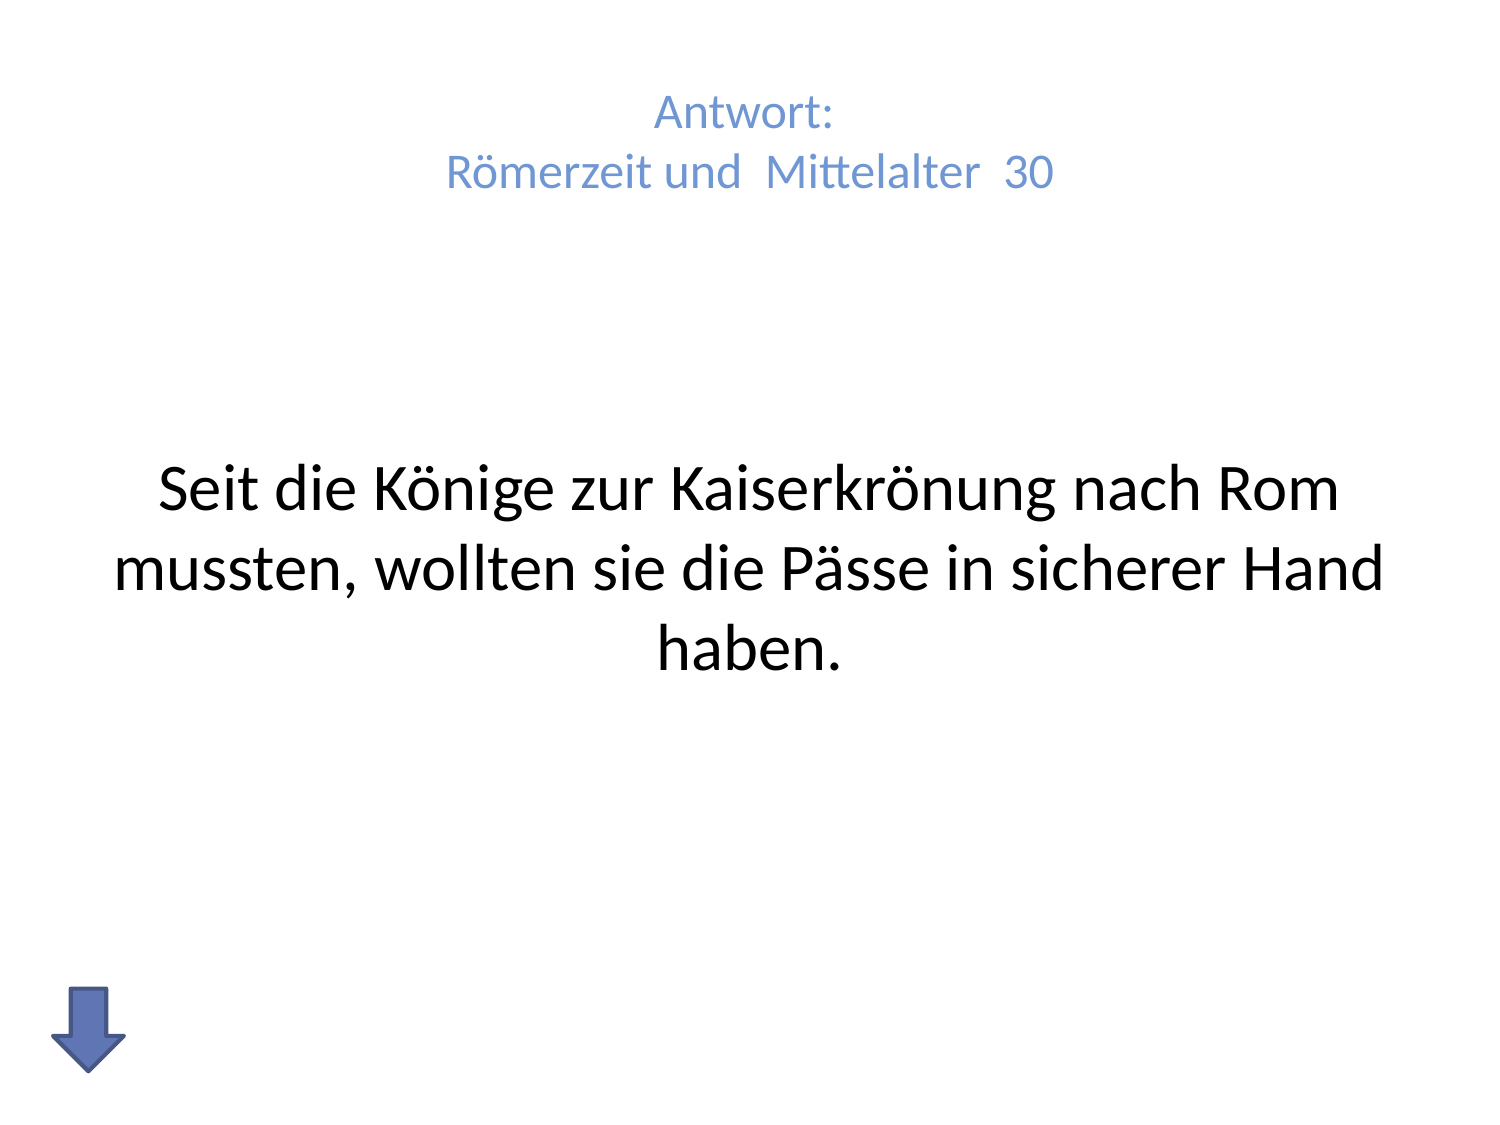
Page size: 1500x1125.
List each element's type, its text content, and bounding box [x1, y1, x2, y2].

list Seit die Könige zur Kaiserkrönung nach Rom mussten, wollten sie die Pässe in sicherer Hand haben. [75, 262, 1425, 1005]
text_box [51, 986, 126, 1074]
title Antwort: Römerzeit und Mittelalter 30 [75, 45, 1425, 233]
